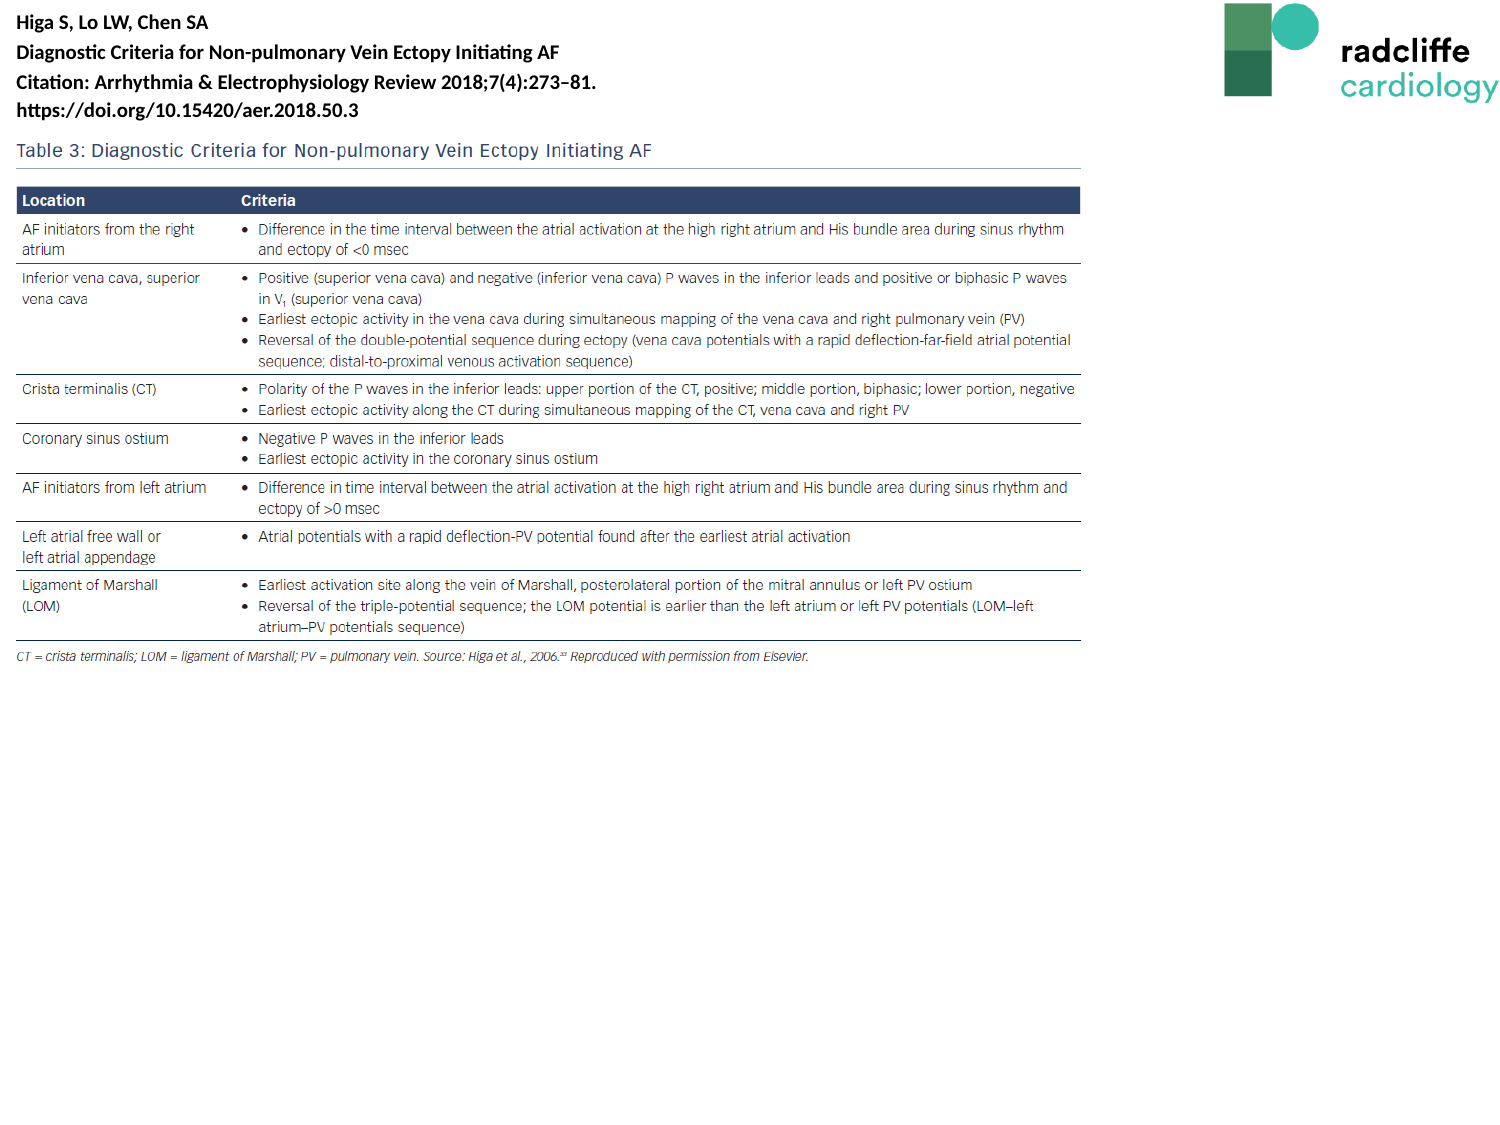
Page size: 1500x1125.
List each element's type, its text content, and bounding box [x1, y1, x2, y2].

text_box Higa S, Lo LW, Chen SA [1, 1, 939, 31]
picture [1224, 1, 1499, 104]
text_box Citation: Arrhythmia & Electrophysiology Review 2018;7(4):273–81. [1, 60, 1224, 89]
text_box Diagnostic Criteria for Non-pulmonary Vein Ectopy Initiating AF [1, 31, 1224, 60]
text_box https://doi.org/10.15420/aer.2018.50.3 [1, 89, 1500, 129]
picture [1, 124, 1096, 676]
